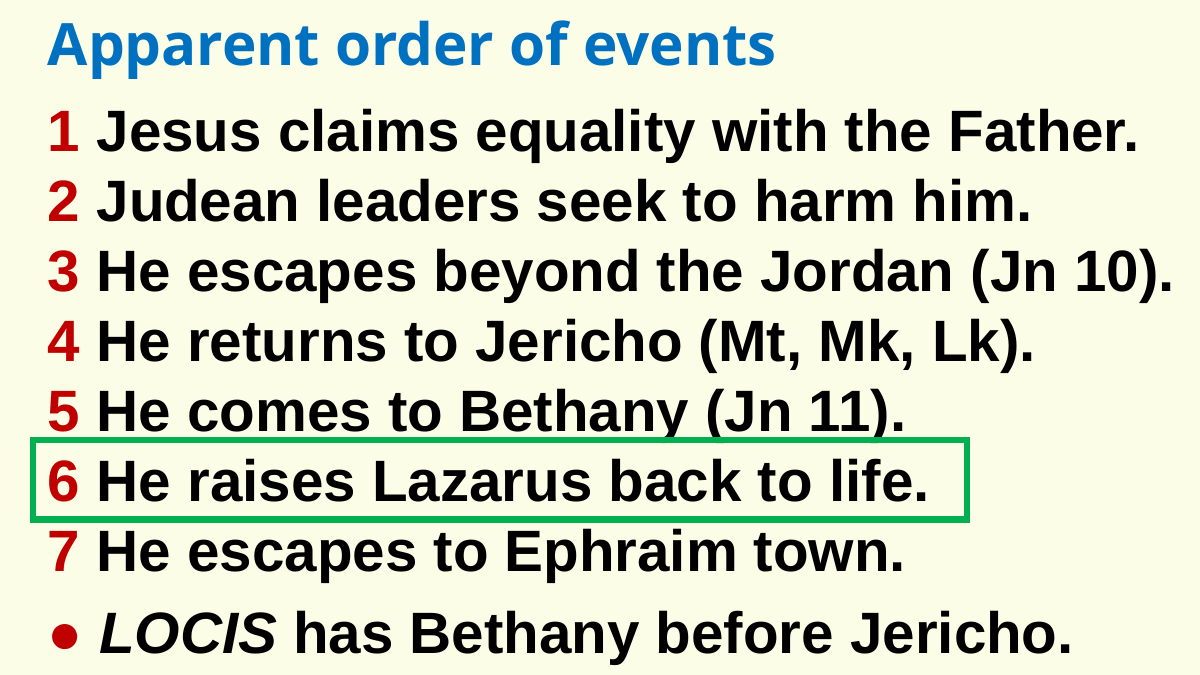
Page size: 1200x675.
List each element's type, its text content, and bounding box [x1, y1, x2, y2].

text_box 1 Jesus claims equality with the Father. 2 Judean leaders seek to harm him. 3 He escapes beyond the Jordan (Jn 10). 4 He returns to Jericho (Mt, Mk, Lk). 5 He comes to Bethany (Jn 11). 6 He raises Lazarus back to life. 7 He escapes to Ephraim town. [33, 85, 1200, 591]
text_box Apparent order of events [33, 0, 912, 85]
text_box [32, 439, 968, 521]
text_box ● LOCIS has Bethany before Jericho. [33, 588, 1146, 673]
